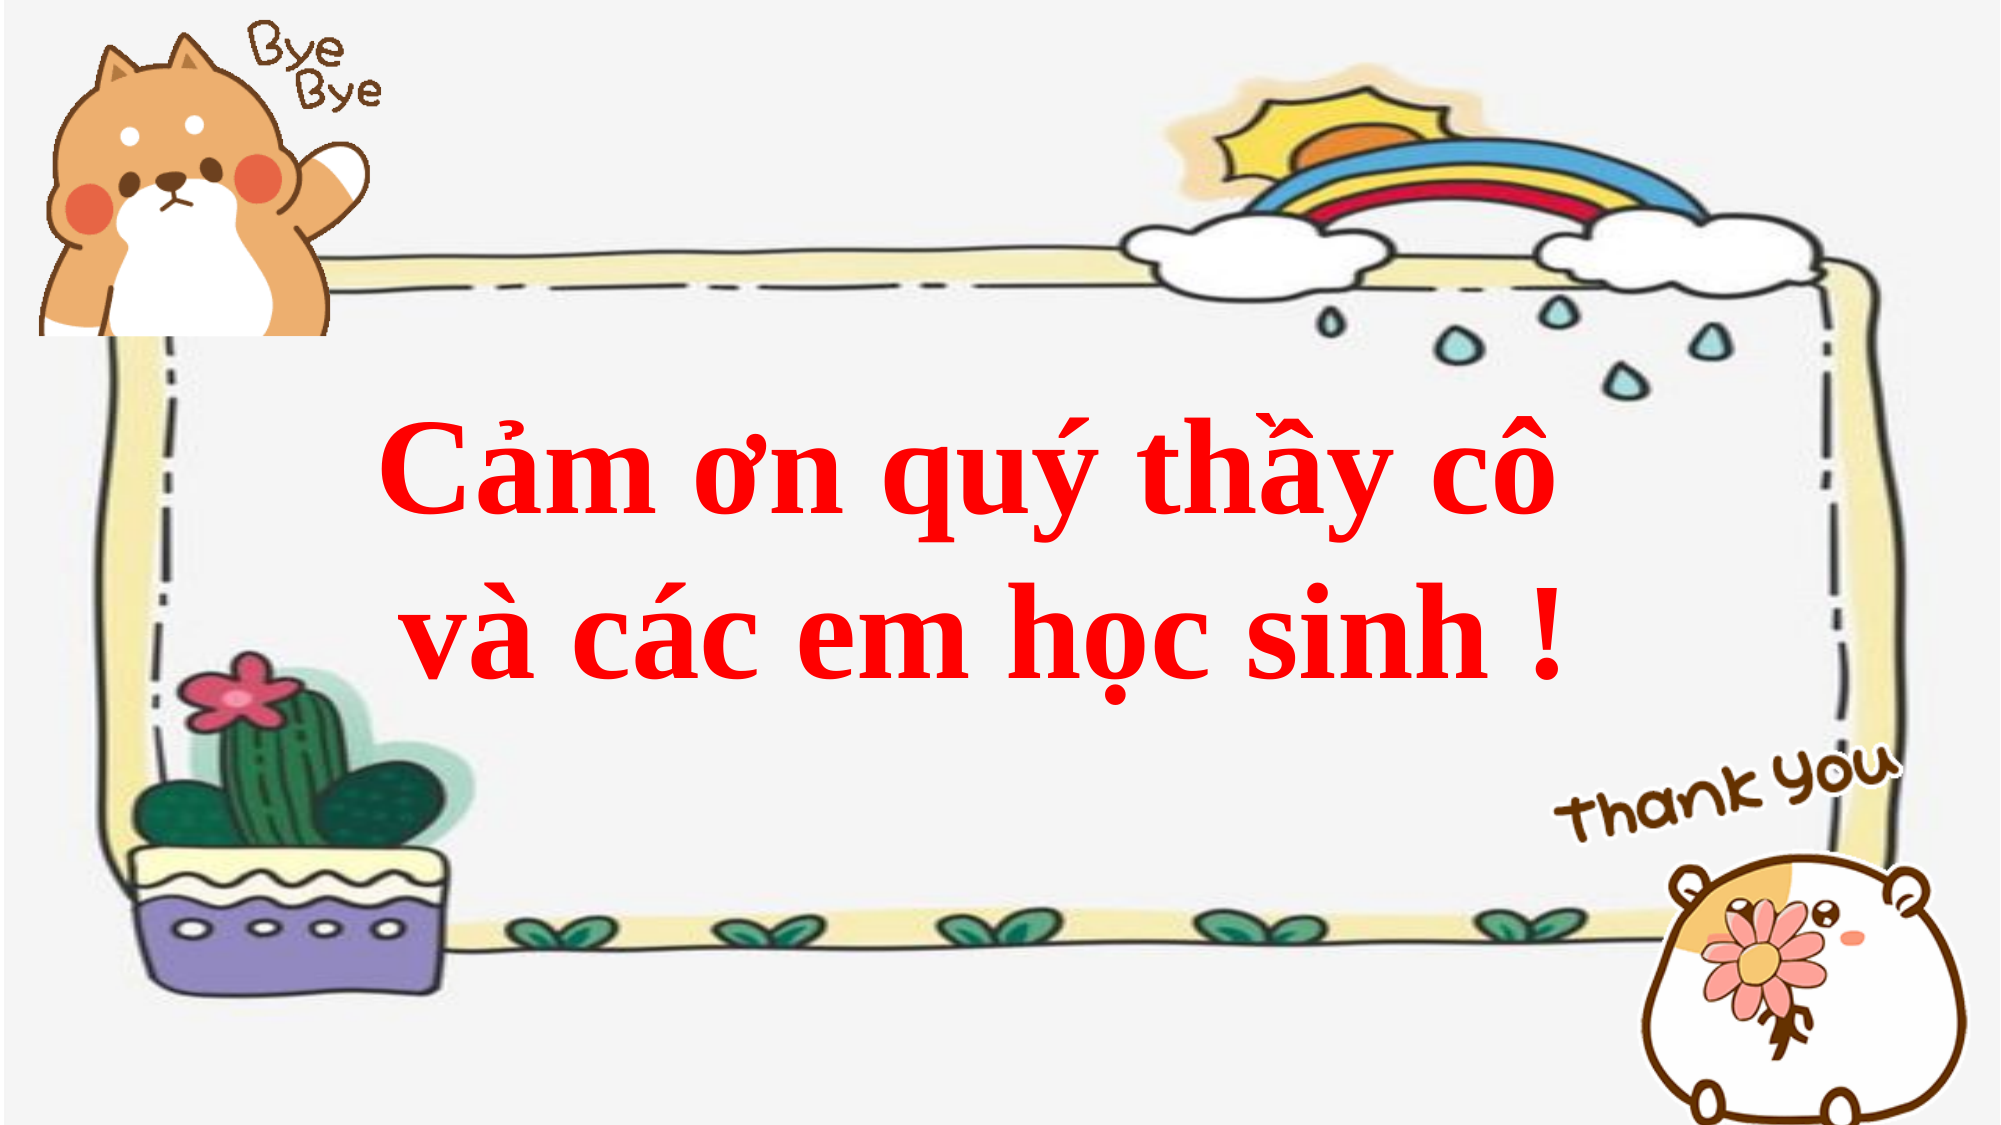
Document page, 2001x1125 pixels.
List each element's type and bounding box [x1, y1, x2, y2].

picture [1509, 719, 2000, 1125]
list [4, 0, 2000, 1125]
picture [0, 0, 421, 355]
